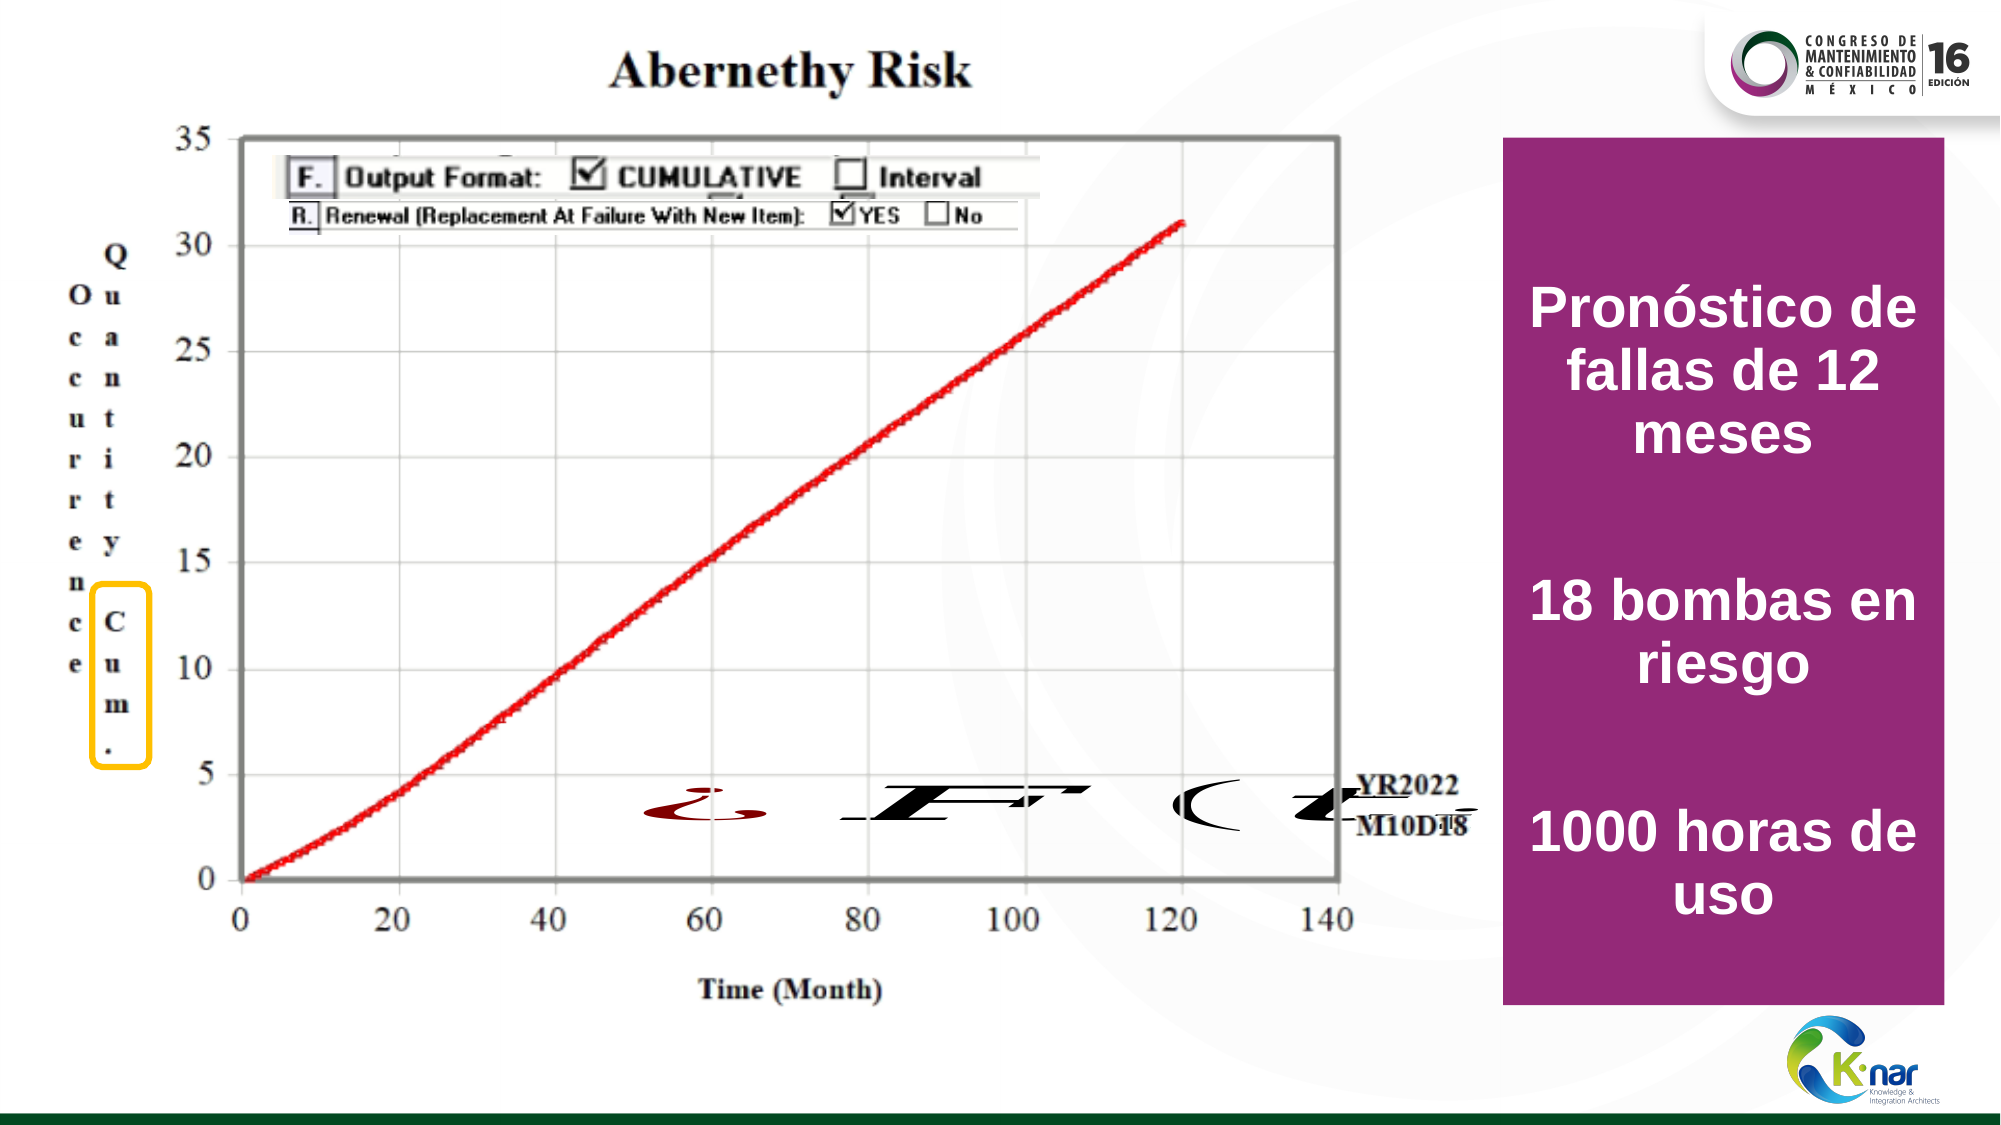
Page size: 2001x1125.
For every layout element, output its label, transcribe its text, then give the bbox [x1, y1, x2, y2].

picture [0, 0, 2001, 1125]
text_box Pronóstico de fallas de 12 meses 18 bombas en riesgo 1000 horas de uso [1503, 137, 1945, 1006]
